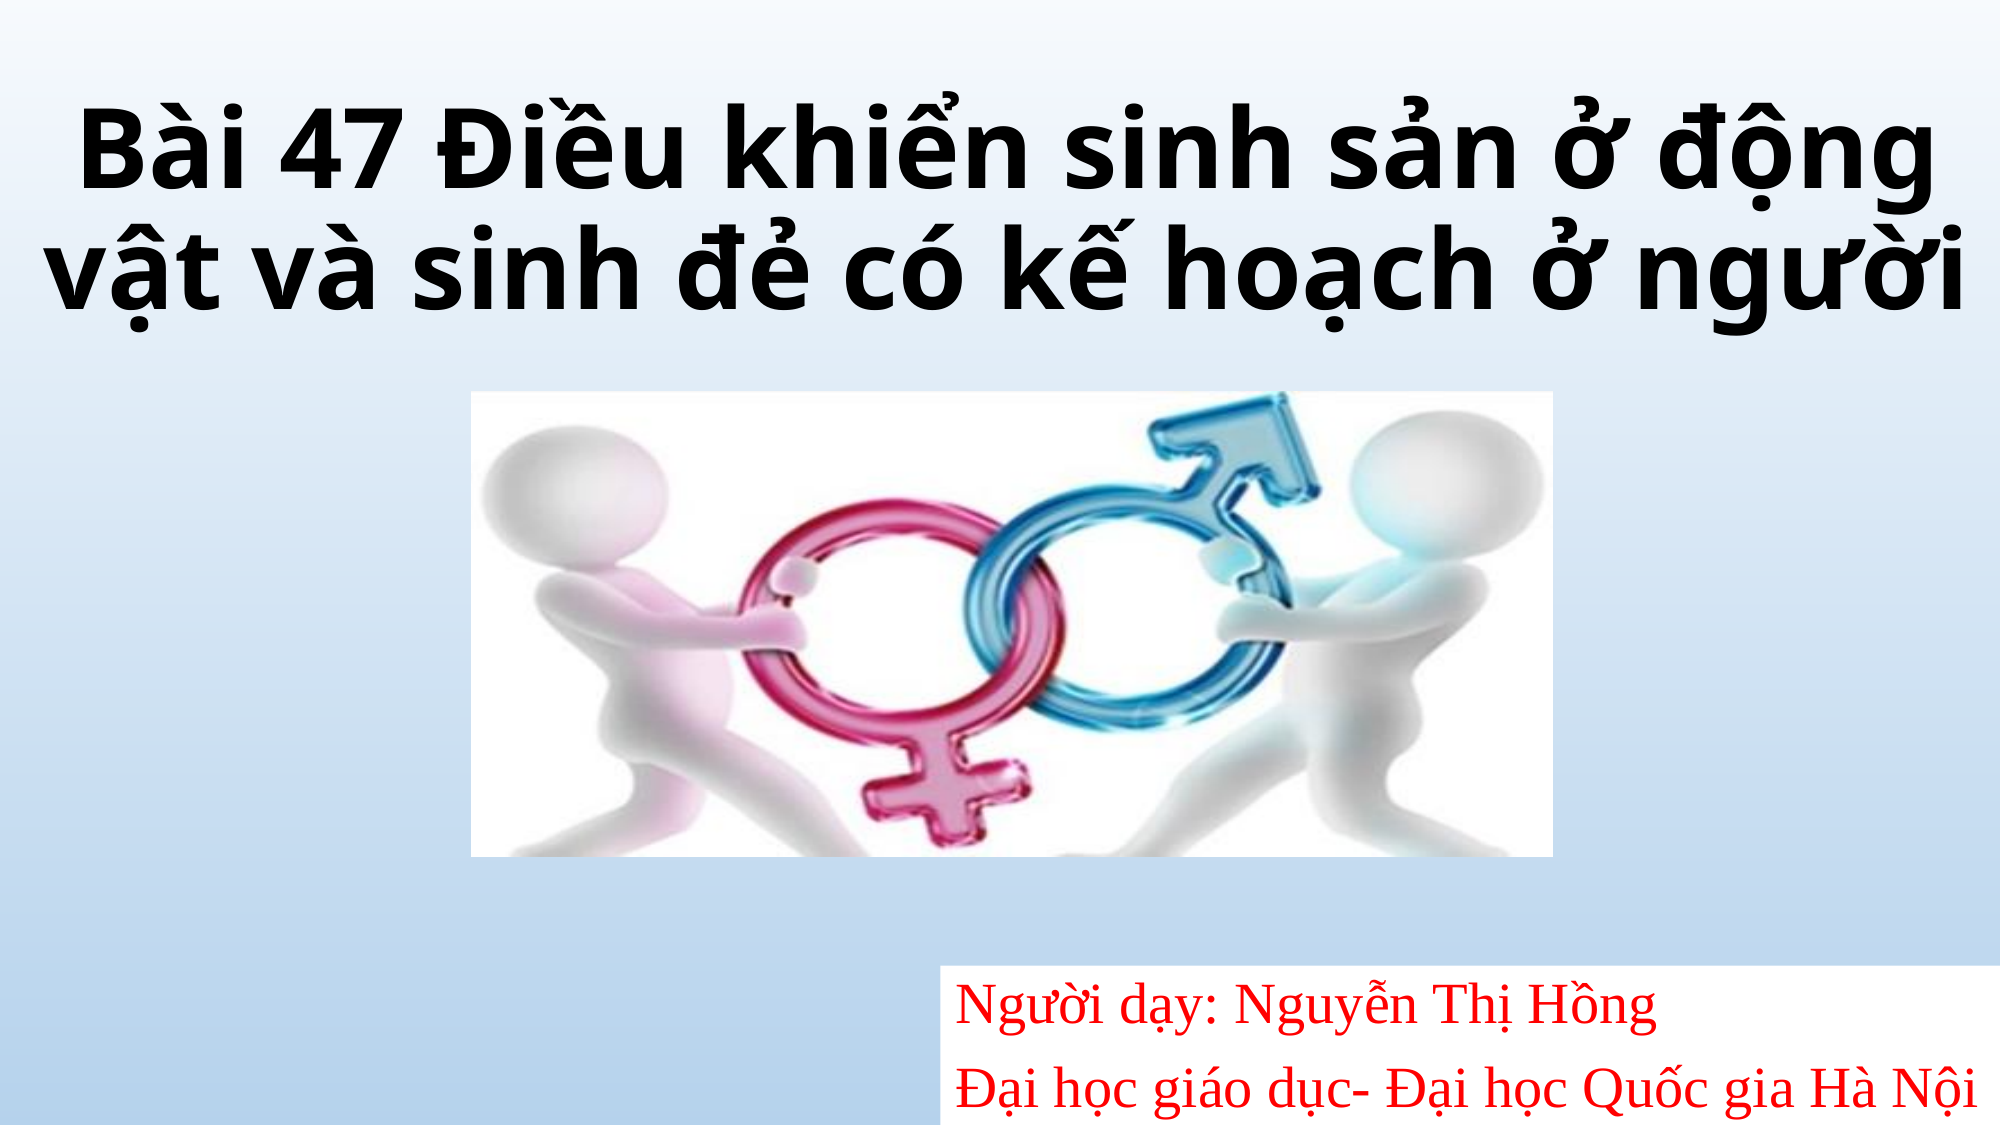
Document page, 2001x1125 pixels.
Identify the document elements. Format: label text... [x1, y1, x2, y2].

picture [471, 391, 1553, 857]
title Bài 47 Điều khiển sinh sản ở động vật và sinh đẻ có kế hoạch ở người [15, 17, 2000, 461]
subtitle Trần Thanh Huyền [265, 650, 1644, 994]
text_box Người dạy: Nguyễn Thị Hồng Đại học giáo dục- Đại học Quốc gia Hà Nội [940, 965, 2000, 1125]
